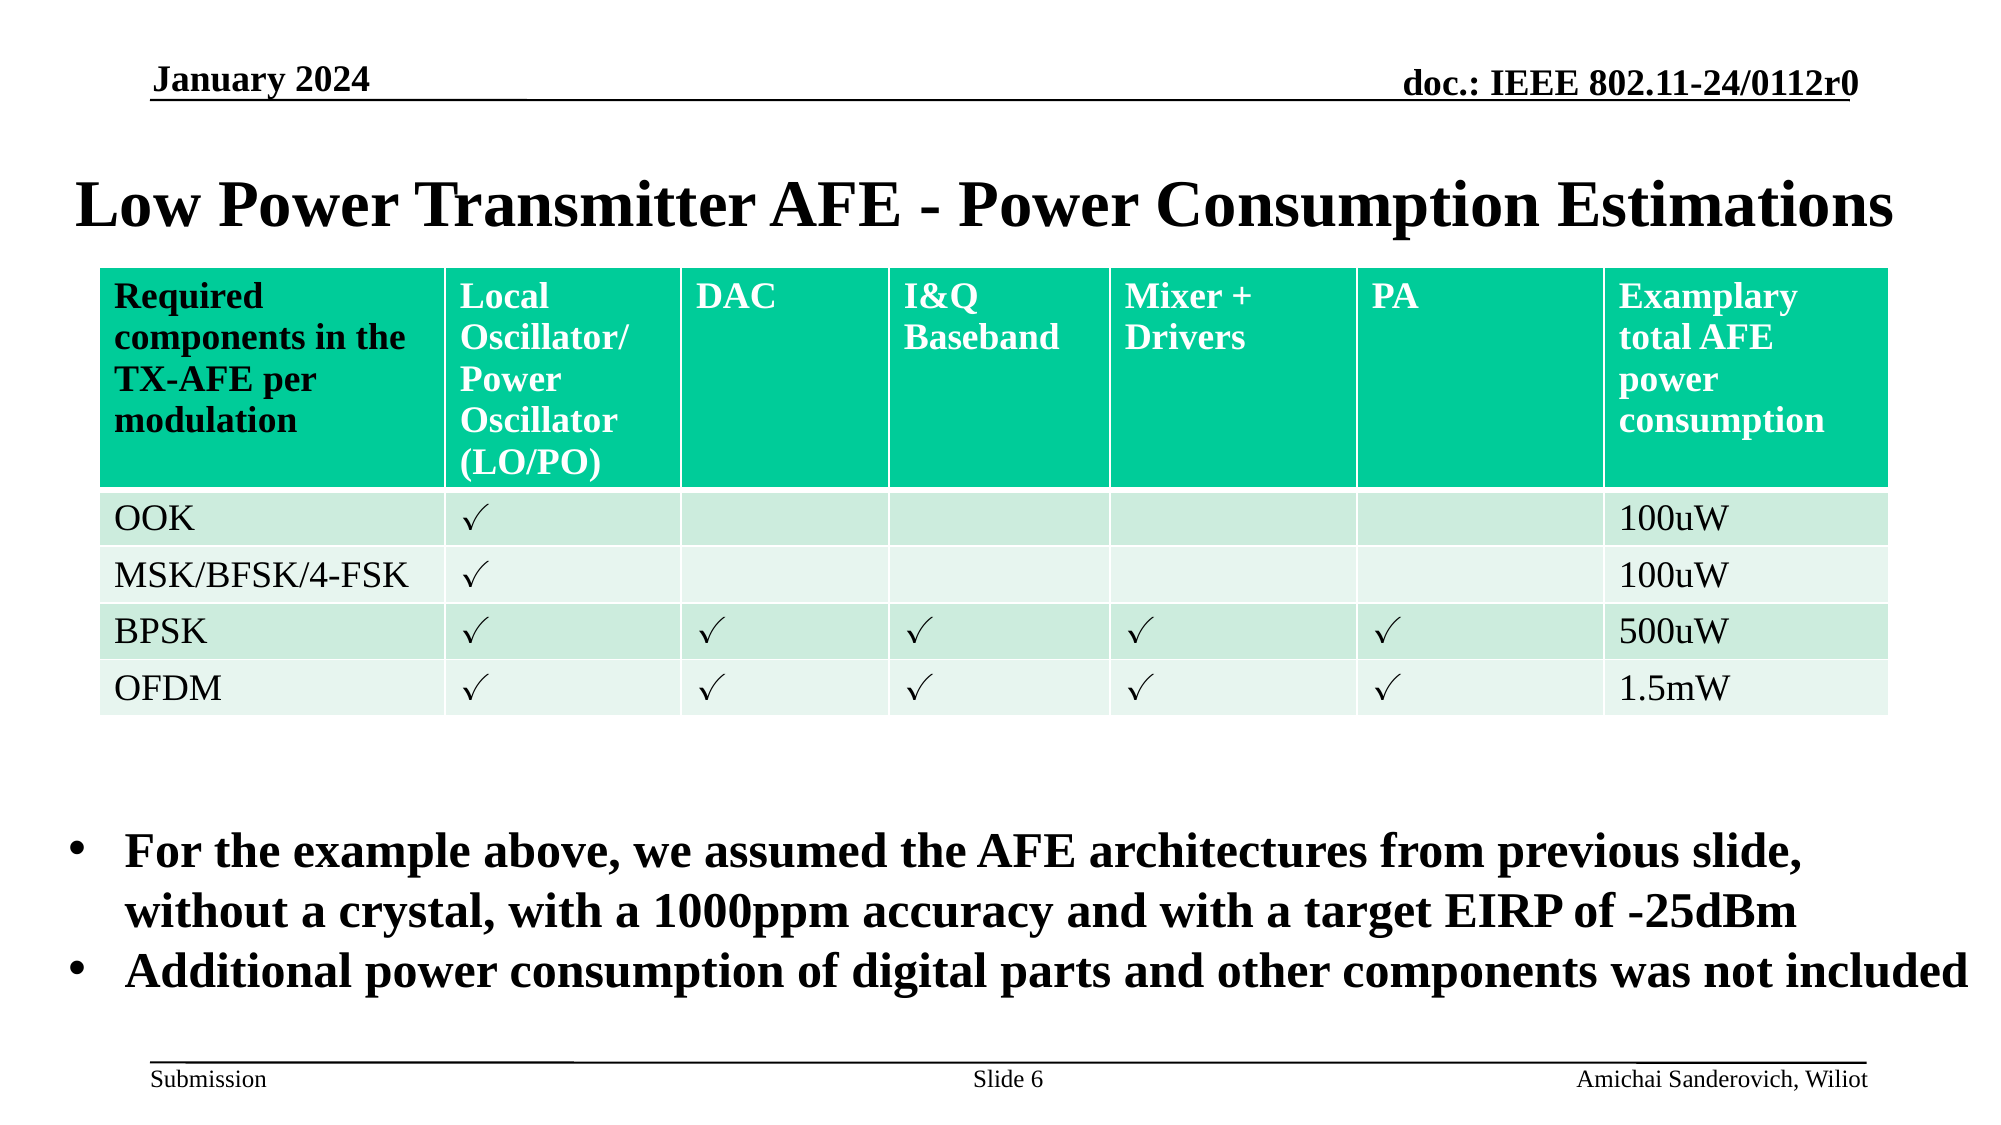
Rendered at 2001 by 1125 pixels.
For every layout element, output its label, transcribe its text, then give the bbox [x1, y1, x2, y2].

table_cell [890, 547, 1109, 602]
table_cell ✓ [1111, 660, 1356, 715]
table_cell [682, 547, 888, 602]
table_cell ✓ [1358, 604, 1603, 659]
table_cell 100uW [1605, 493, 1888, 545]
table_cell [890, 493, 1109, 545]
table_cell MSK/BFSK/4-FSK [100, 547, 444, 602]
table_header Mixer + Drivers [1111, 268, 1356, 487]
table_cell [682, 493, 888, 545]
table_cell ✓ [890, 660, 1109, 715]
table_header I&Q Baseband [890, 268, 1109, 487]
table_cell ✓ [682, 604, 888, 659]
table_header Local Oscillator/ Power Oscillator (LO/PO) [446, 268, 680, 487]
table_header Examplary total AFE power consumption [1605, 268, 1888, 487]
table_header Required components in the TX-AFE per modulation [100, 268, 444, 487]
table_cell ✓ [446, 493, 680, 545]
table_cell [1111, 493, 1356, 545]
table_cell ✓ [1358, 660, 1603, 715]
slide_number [152, 54, 563, 100]
table_cell OOK [100, 493, 444, 545]
table_header PA [1358, 268, 1603, 487]
table_cell ✓ [682, 660, 888, 715]
table_cell ✓ [890, 604, 1109, 659]
table_cell ✓ [446, 604, 680, 659]
text_box For the example above, we assumed the AFE architectures from previous slide, without a crystal, with a 1000ppm accuracy and with a target EIRP of -25dBm Additional power consumption of digital parts and other components was not included [53, 810, 1985, 1005]
table_cell ✓ [1111, 604, 1356, 659]
table_cell [1358, 493, 1603, 545]
slide_number Slide 6 [950, 1061, 1067, 1123]
table_cell OFDM [100, 660, 444, 715]
title Low Power Transmitter AFE - Power Consumption Estimations [54, 112, 1934, 288]
footer Amichai Sanderovich, Wiliot [1171, 1061, 1869, 1093]
table_cell ✓ [446, 660, 680, 715]
table_cell 100uW [1605, 547, 1888, 602]
table_cell BPSK [100, 604, 444, 659]
table_cell ✓ [446, 547, 680, 602]
table_cell 500uW [1605, 604, 1888, 659]
table_header DAC [682, 268, 888, 487]
table_cell 1.5mW [1605, 660, 1888, 715]
table_cell [1111, 547, 1356, 602]
table_cell [1358, 547, 1603, 602]
